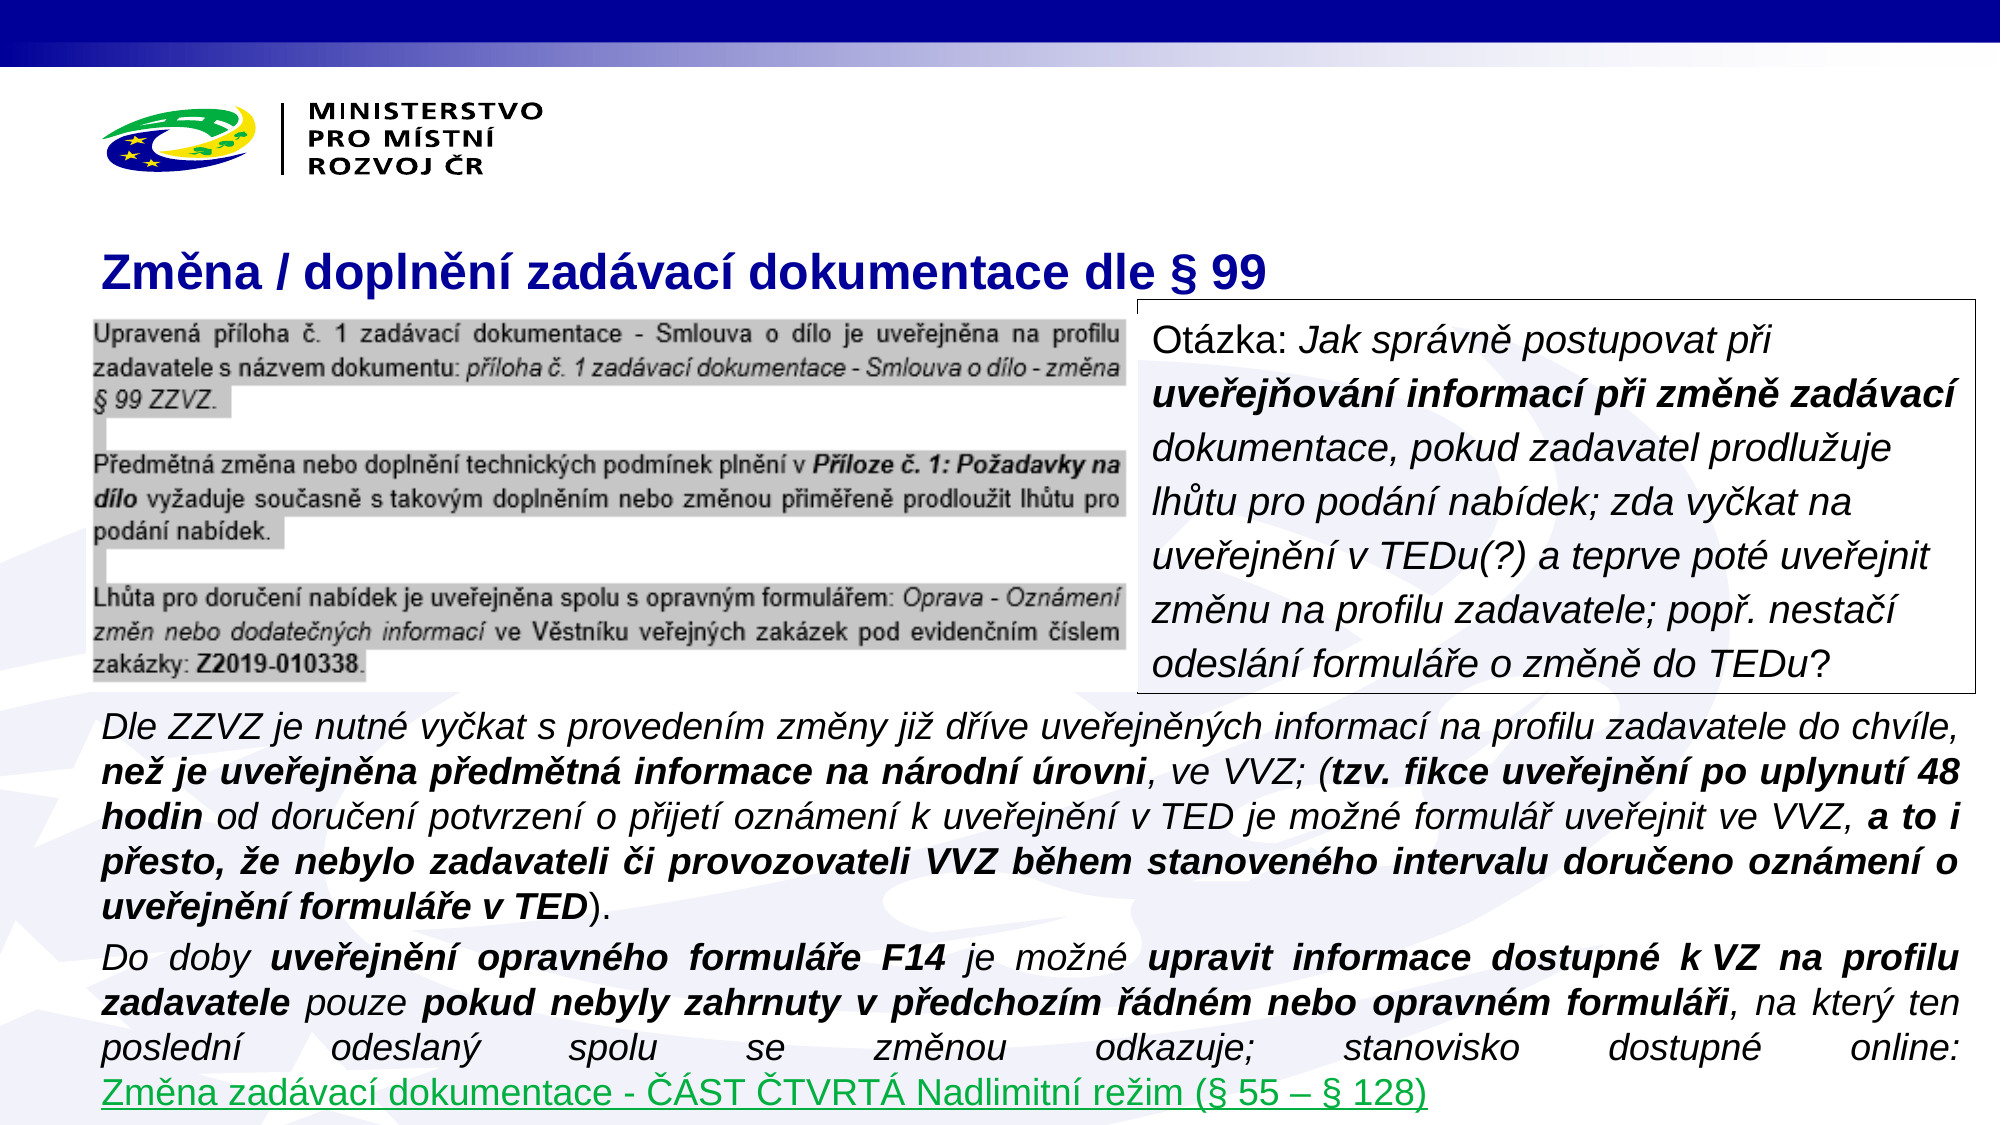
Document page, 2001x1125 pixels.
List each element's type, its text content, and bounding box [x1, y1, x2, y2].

text_box Otázka: Jak správně postupovat při uveřejňování informací při změně zadávací dokumentace, pokud zadavatel prodlužuje lhůtu pro podání nabídek; zda vyčkat na uveřejnění v TEDu(?) a teprve poté uveřejnit změnu na profilu zadavatele; popř. nestačí odeslání formuláře o změně do TEDu? [1137, 299, 1976, 694]
text_box Dle ZZVZ je nutné vyčkat s provedením změny již dříve uveřejněných informací na profilu zadavatele do chvíle, než je uveřejněna předmětná informace na národní úrovni, ve VVZ; (tzv. fikce uveřejnění po uplynutí 48 hodin od doručení potvrzení o přijetí oznámení k uveřejnění v TED je možné formulář uveřejnit ve VVZ, a to i přesto, že nebylo zadavateli či provozovateli VVZ během stanoveného intervalu doručeno oznámení o uveřejnění formuláře v TED). Do doby uveřejnění opravného formuláře F14 je možné upravit informace dostupné k VZ na profilu zadavatele pouze pokud nebyly zahrnuty v předchozím řádném nebo opravném formuláři, na který ten poslední odeslaný spolu se změnou odkazuje; stanovisko dostupné online: Změna zadávací dokumentace - ČÁST ČTVRTÁ Nadlimitní režim (§ 55 – § 128) [86, 694, 1976, 1121]
picture [85, 314, 1138, 692]
title Změna / doplnění zadávací dokumentace dle § 99 [86, 231, 1900, 313]
